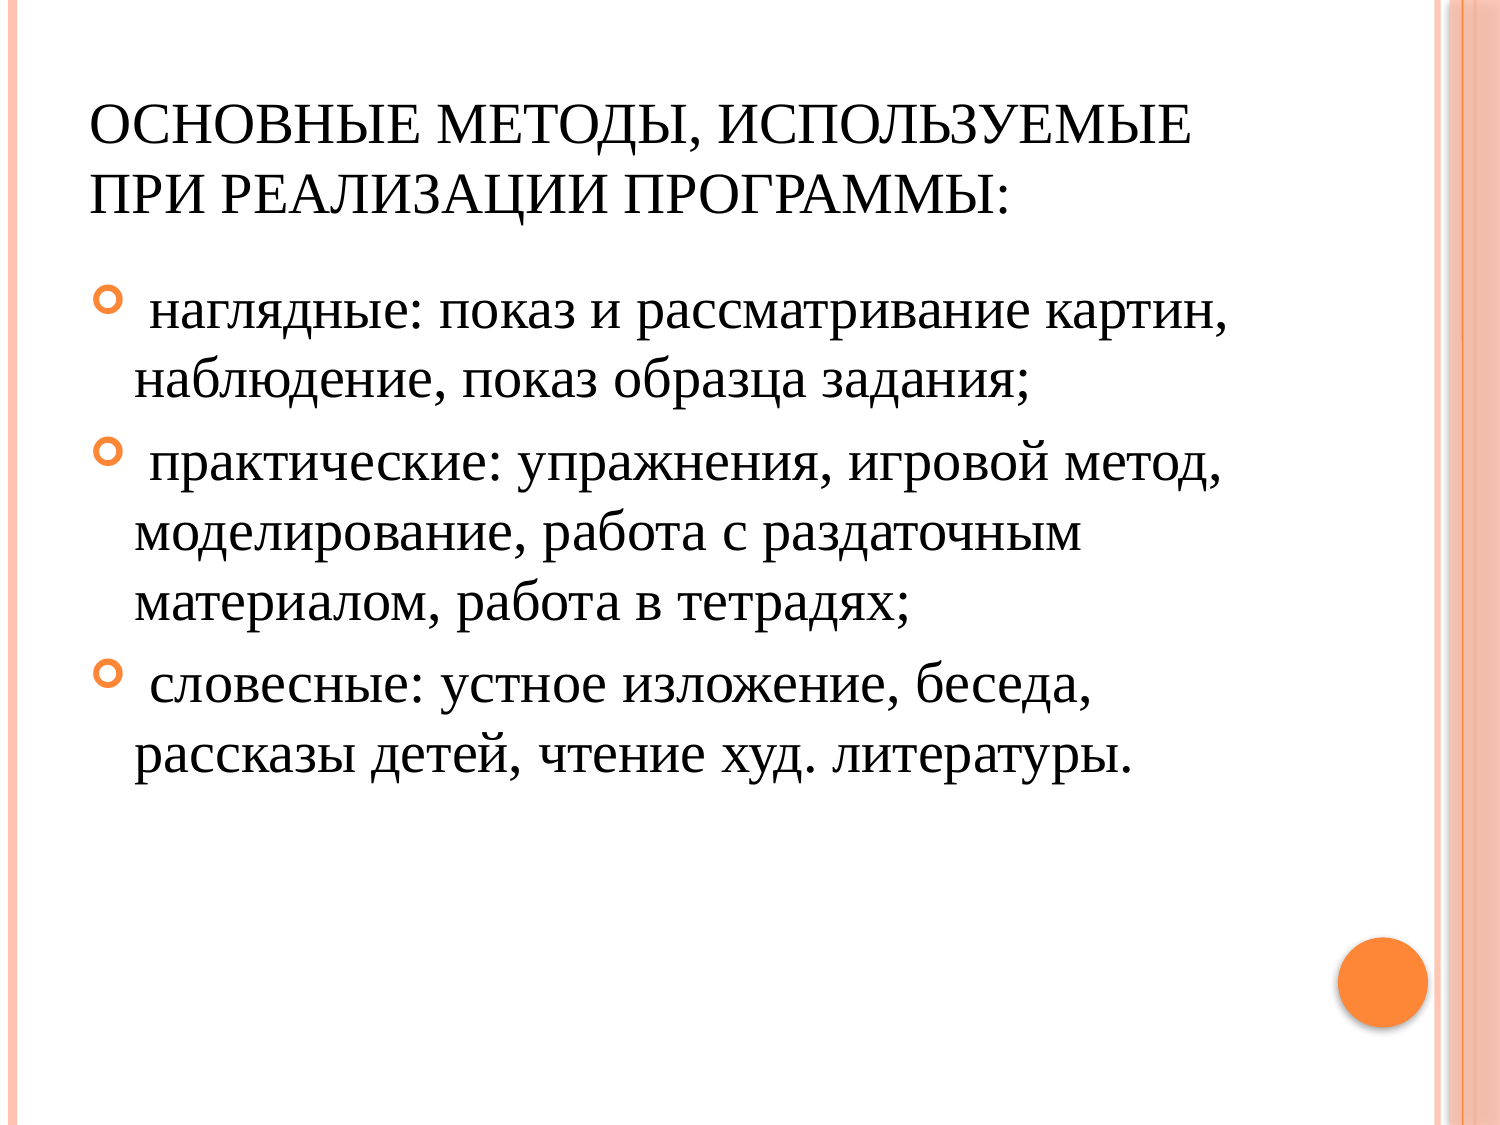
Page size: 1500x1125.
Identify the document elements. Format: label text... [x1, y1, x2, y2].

title Основные методы, используемые при реализации программы: [75, 45, 1300, 233]
list наглядные: показ и рассматривание картин, наблюдение, показ образца задания; практические: упражнения, игровой метод, моделирование, работа с раздаточным материалом, работа в тетрадях; словесные: устное изложение, беседа, рассказы детей, чтение худ. литературы. [75, 262, 1300, 1062]
